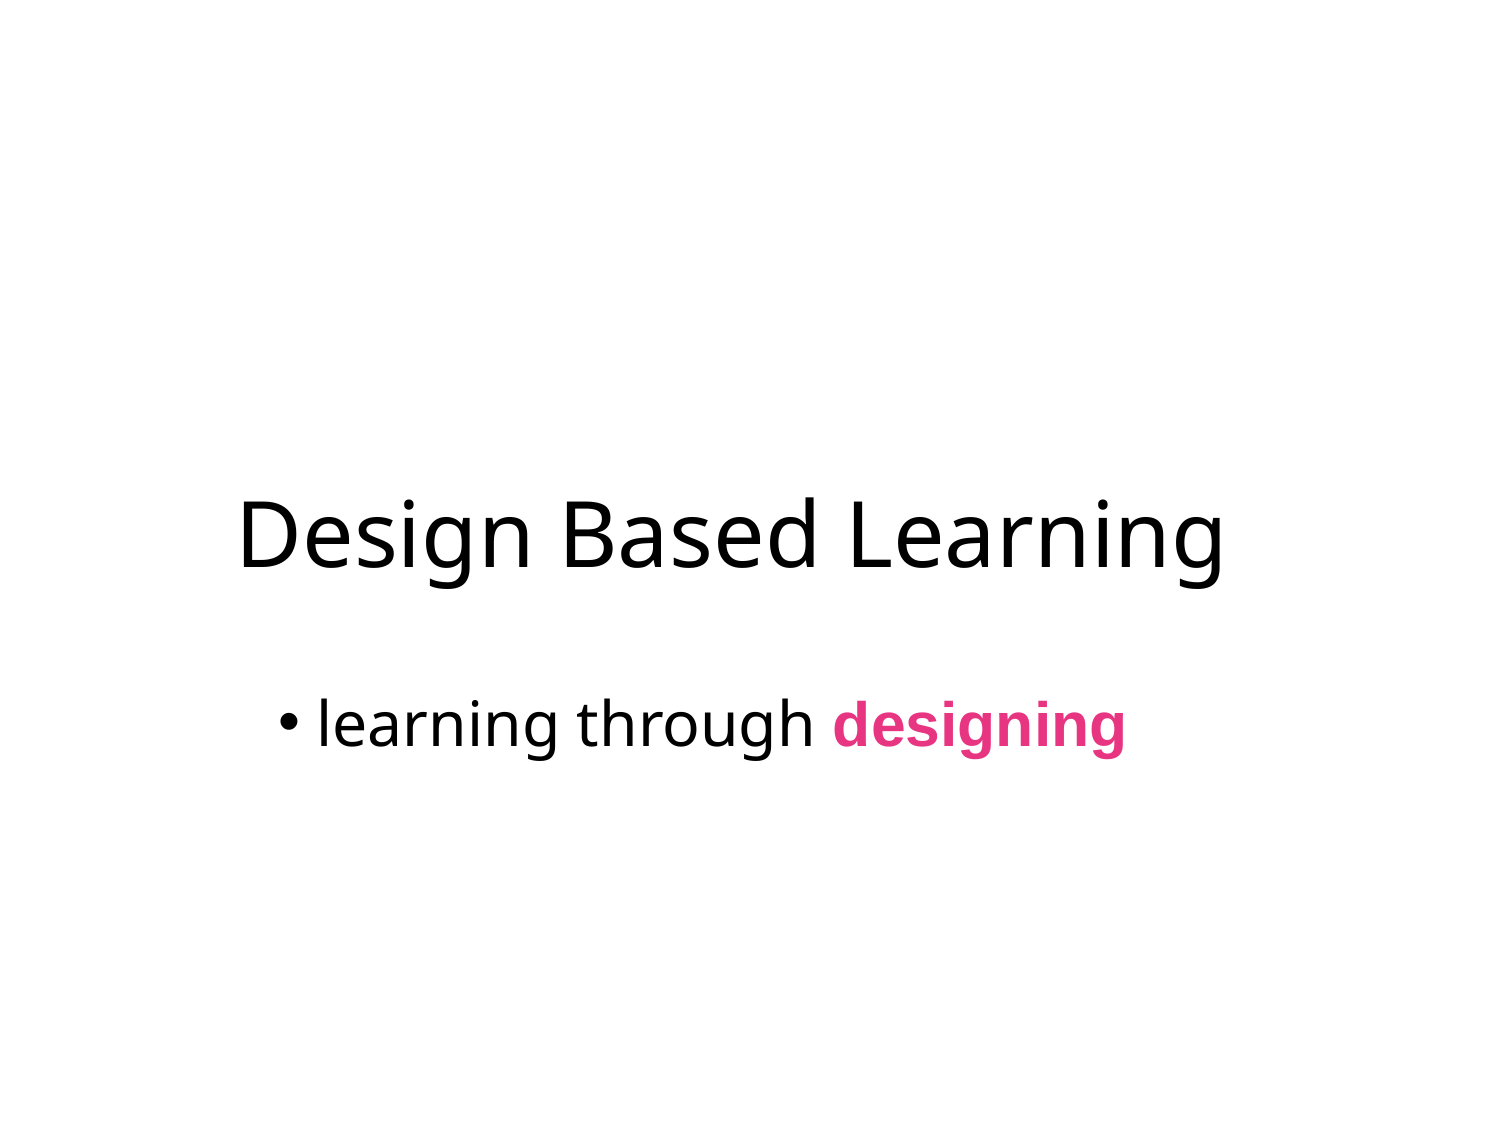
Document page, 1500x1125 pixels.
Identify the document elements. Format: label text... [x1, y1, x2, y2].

text_box learning through designing [263, 676, 1500, 1038]
title Design Based Learning [94, 410, 1370, 652]
